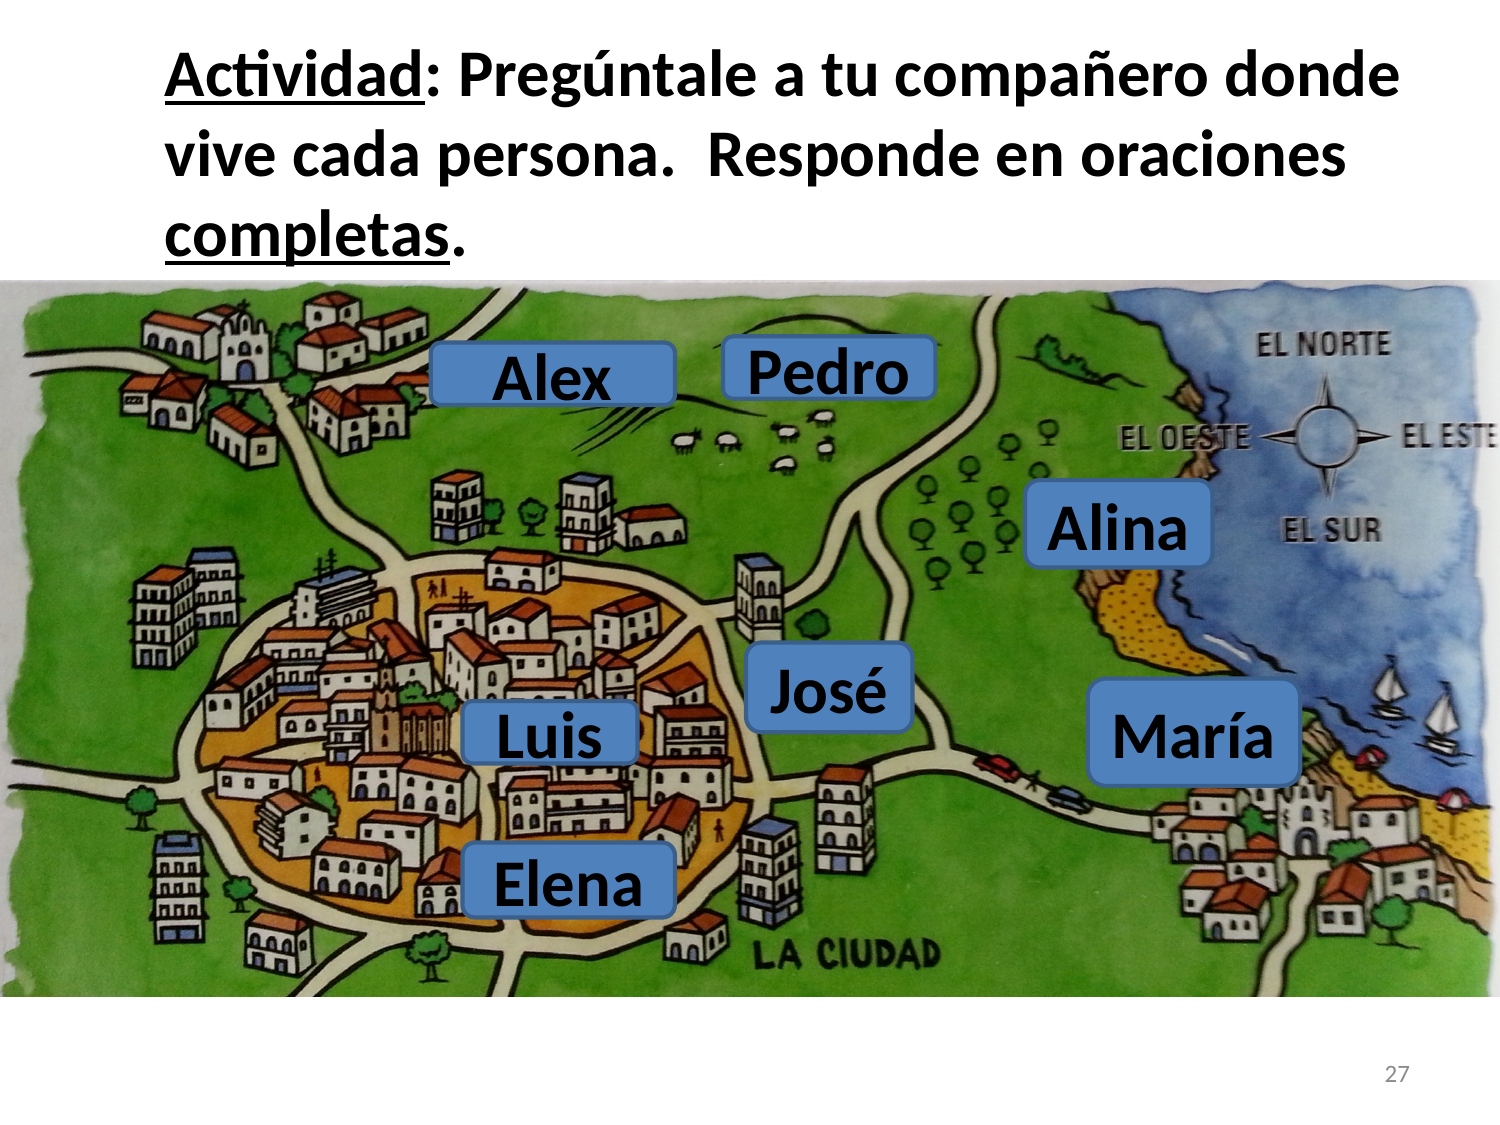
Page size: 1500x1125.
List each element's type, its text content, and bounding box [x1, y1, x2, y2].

picture [0, 279, 1500, 998]
text_box Actividad: Pregúntale a tu compañero donde vive cada persona. Responde en oraciones completas. [150, 22, 1475, 278]
slide_number 27 [1074, 1042, 1425, 1103]
